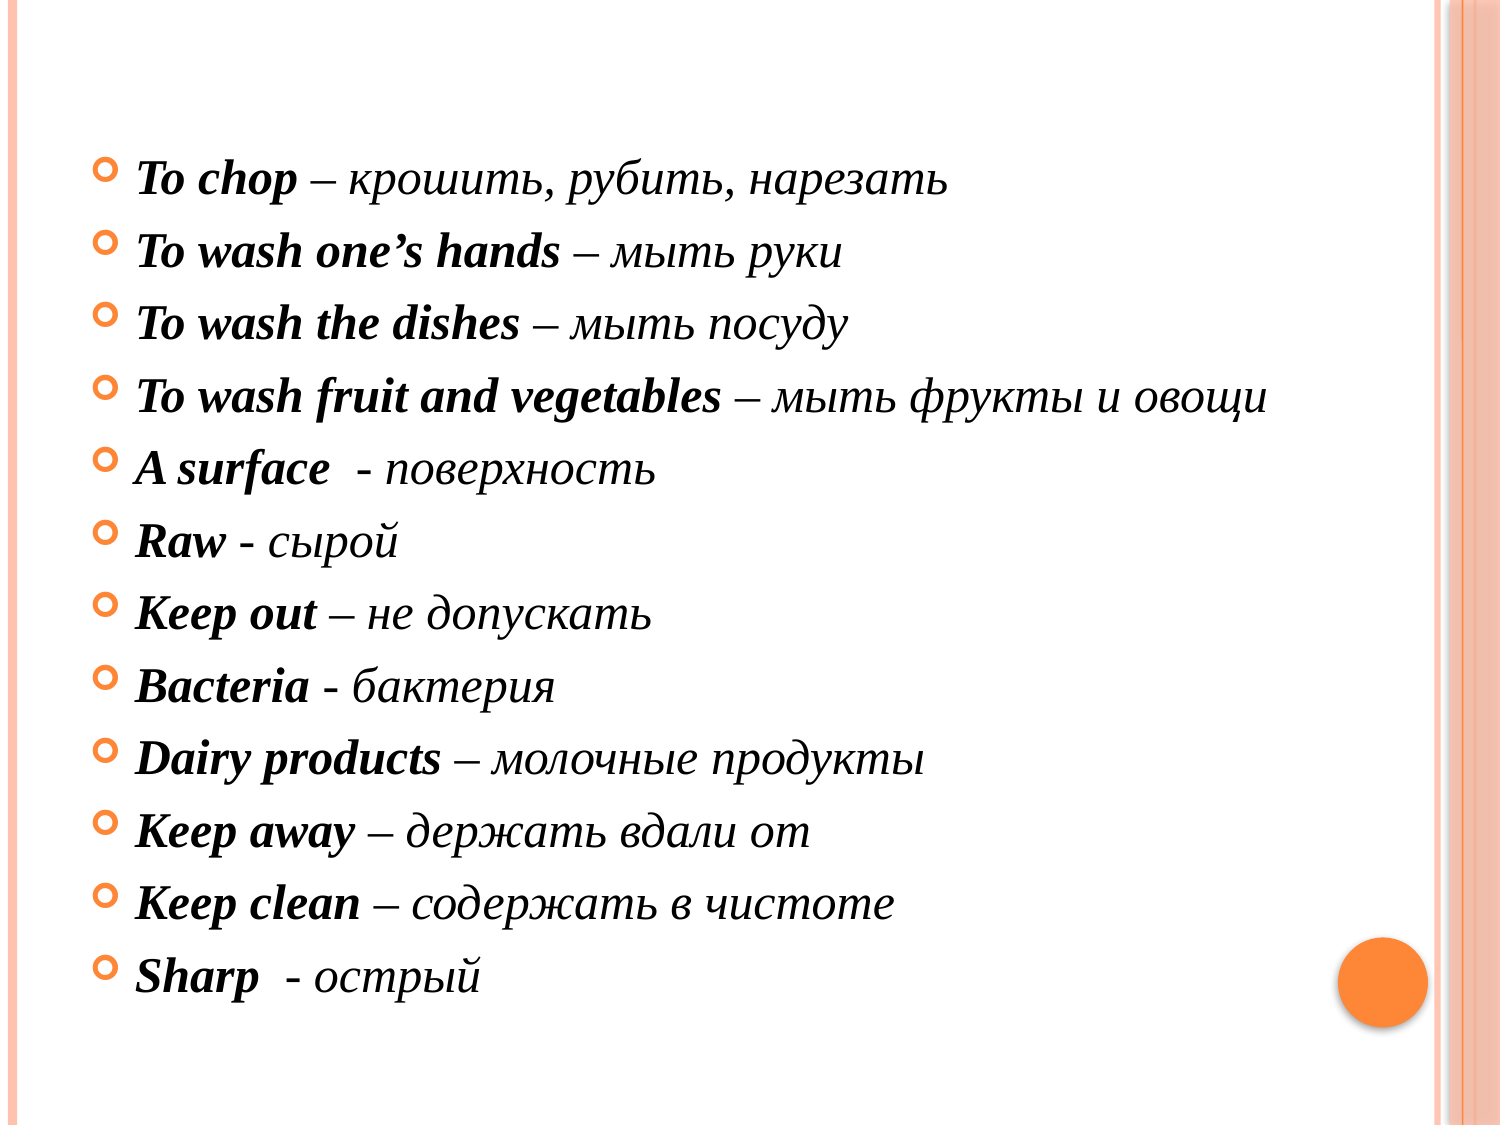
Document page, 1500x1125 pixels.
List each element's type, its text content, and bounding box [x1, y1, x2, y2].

list To chop – крошить, рубить, нарезать To wash one’s hands – мыть руки To wash the dishes – мыть посуду To wash fruit and vegetables – мыть фрукты и овощи A surface - поверхность Raw - сырой Keep out – не допускать Bacteria - бактерия Dairy products – молочные продукты Keep away – держать вдали от Keep clean – содержать в чистоте Sharp - острый [75, 137, 1300, 1062]
